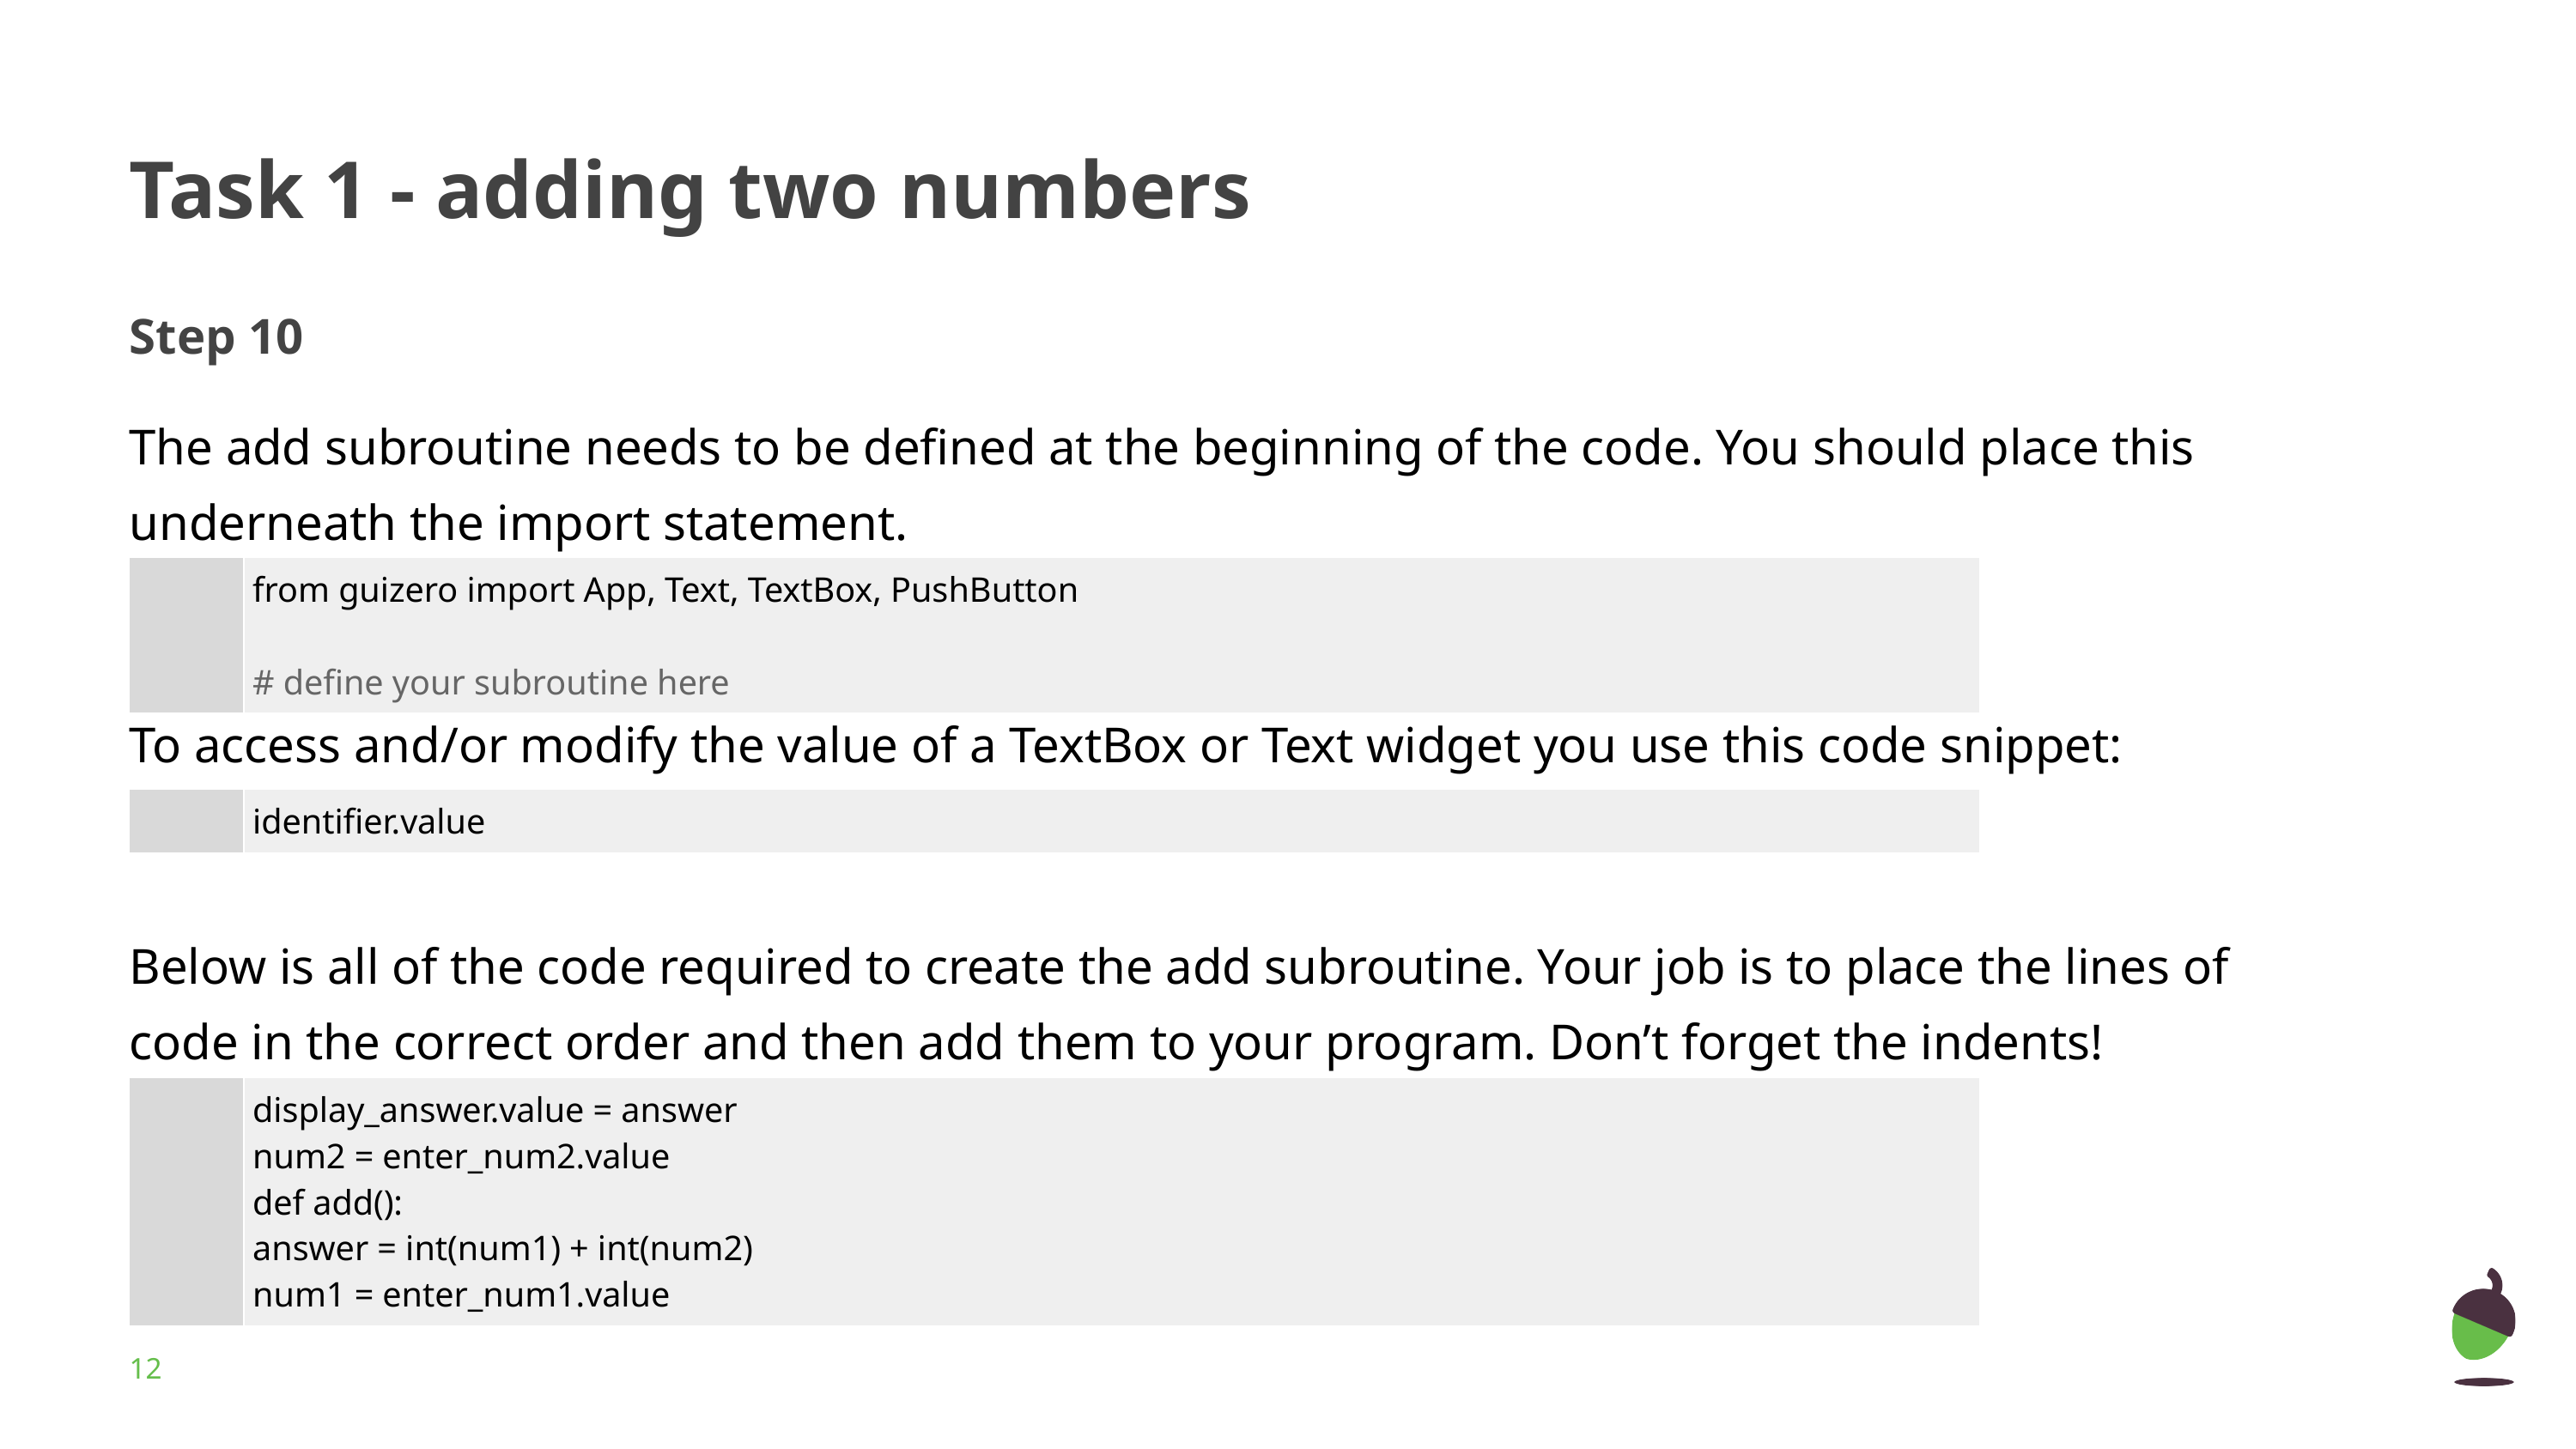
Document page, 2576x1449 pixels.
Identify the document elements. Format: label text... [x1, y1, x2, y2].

table_header from guizero import App, Text, TextBox, PushButton # define your subroutine here [245, 558, 1979, 712]
list Step 10 The add subroutine needs to be defined at the beginning of the code. You should place this underneath the import statement. To access and/or modify the value of a TextBox or Text widget you use this code snippet: Below is all of the code required to create the add subroutine. Your job is to place the lines of code in the correct order and then add them to your program. Don’t forget the indents! [129, 288, 2348, 1099]
table_header identifier.value [245, 790, 1979, 852]
table_header [130, 1078, 243, 1325]
table_header [130, 558, 243, 712]
table_header [130, 790, 243, 852]
picture [2451, 1268, 2516, 1386]
title Task 1 - adding two numbers [129, 124, 1575, 288]
table_header display_answer.value = answer num2 = enter_num2.value def add(): answer = int(num1) + int(num2) num1 = enter_num1.value [245, 1078, 1979, 1325]
slide_number ‹#› [129, 1349, 332, 1401]
